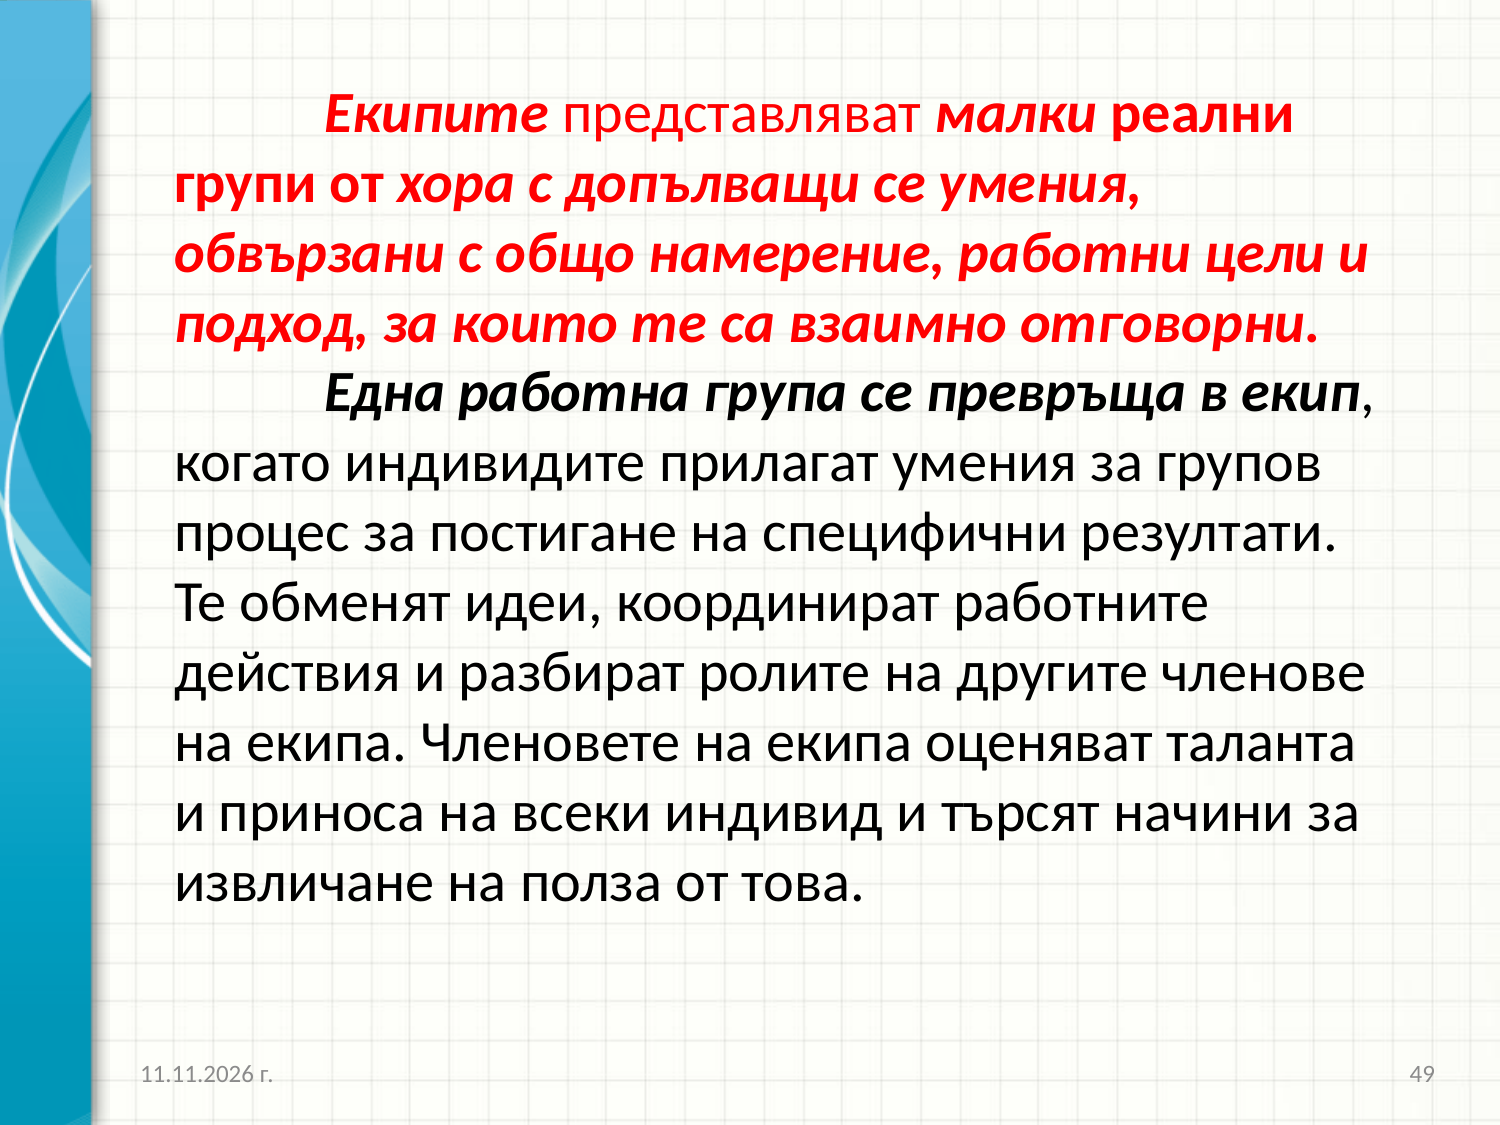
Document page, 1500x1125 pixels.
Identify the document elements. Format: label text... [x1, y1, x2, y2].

text_box Екипите представляват малки реални групи от хора с допълващи се умения, обвързани с общо намерение, работни цели и подход, за които те са взаимно отговорни. Една работна група се превръща в екип, когато индивидите прилагат умения за групов процес за постигане на специфични резултати. Те обменят идеи, координират работните действия и разбират ролите на другите членове на екипа. Членовете на екипа оценяват таланта и приноса на всеки индивид и търсят начини за извличане на полза от това. [159, 66, 1400, 921]
picture [0, 0, 1500, 1125]
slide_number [125, 1042, 475, 1103]
slide_number 49 [1100, 1042, 1450, 1103]
list [125, 30, 1450, 1035]
